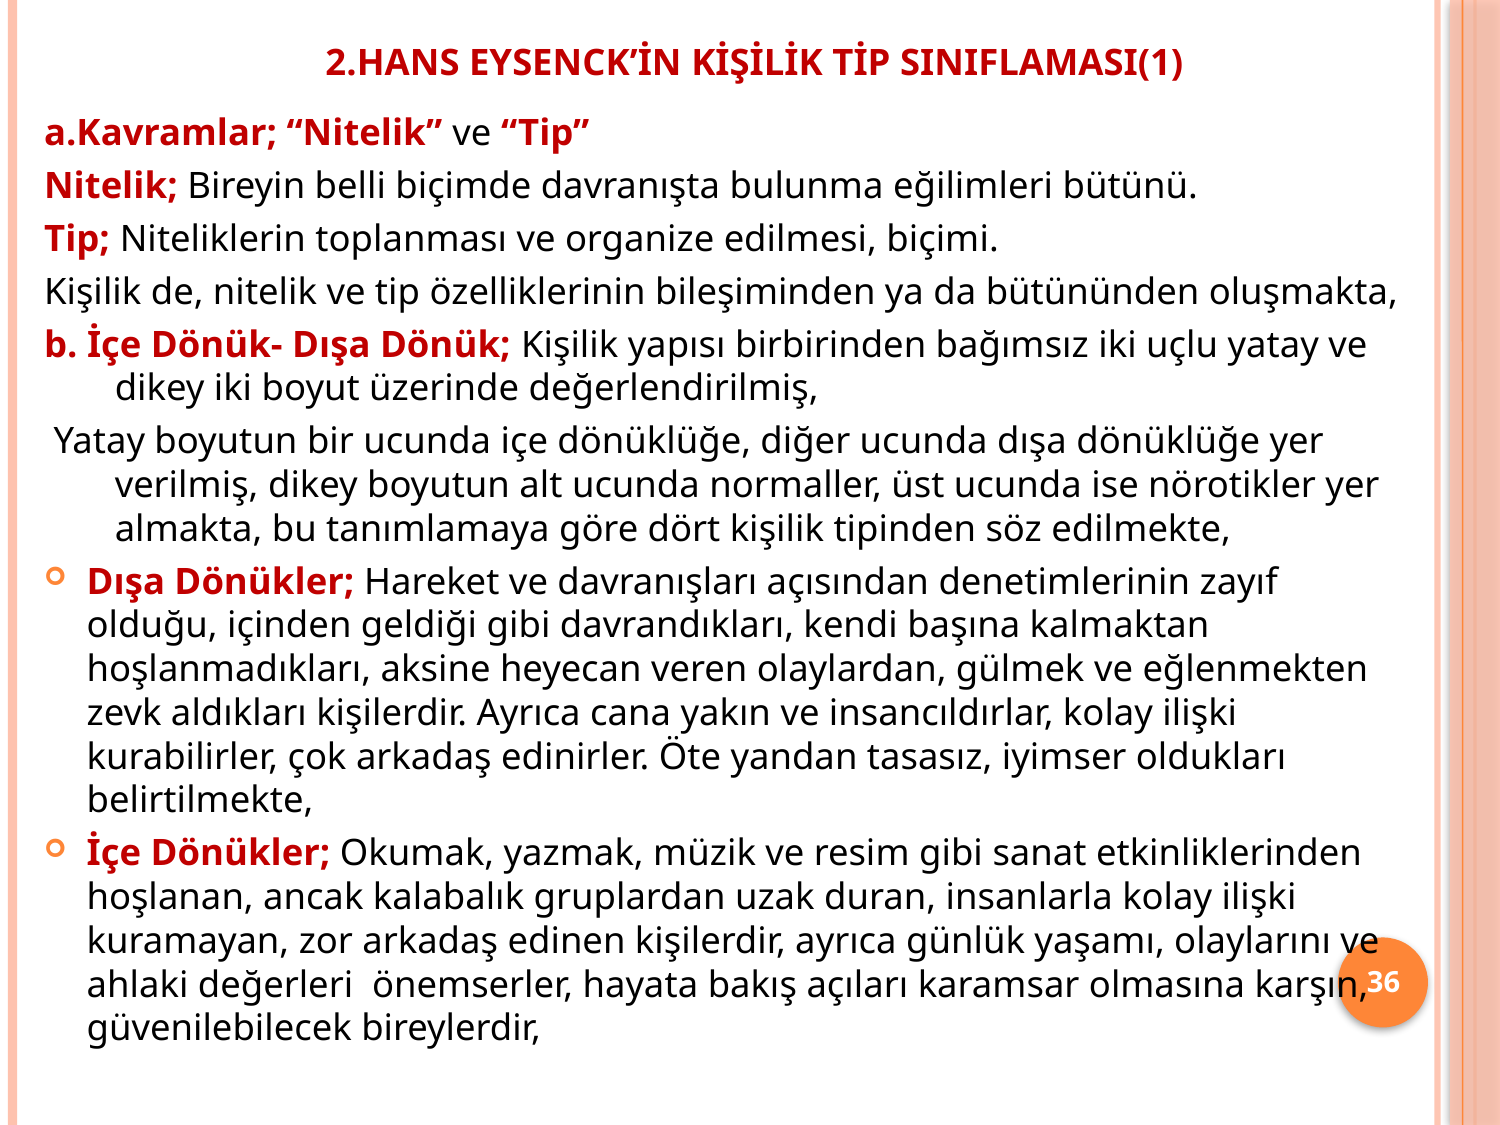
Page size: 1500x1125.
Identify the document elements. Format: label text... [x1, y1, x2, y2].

title 2.Hans Eysenck’in Kişilik Tip Sınıflaması(1) [75, 30, 1436, 90]
slide_number 36 [1333, 940, 1434, 1027]
list a.Kavramlar; “Nitelik” ve “Tip” Nitelik; Bireyin belli biçimde davranışta bulunma eğilimleri bütünü. Tip; Niteliklerin toplanması ve organize edilmesi, biçimi. Kişilik de, nitelik ve tip özelliklerinin bileşiminden ya da bütününden oluşmakta, b. İçe Dönük- Dışa Dönük; Kişilik yapısı birbirinden bağımsız iki uçlu yatay ve dikey iki boyut üzerinde değerlendirilmiş, Yatay boyutun bir ucunda içe dönüklüğe, diğer ucunda dışa dönüklüğe yer verilmiş, dikey boyutun alt ucunda normaller, üst ucunda ise nörotikler yer almakta, bu tanımlamaya göre dört kişilik tipinden söz edilmekte, Dışa Dönükler; Hareket ve davranışları açısından denetimlerinin zayıf olduğu, içinden geldiği gibi davrandıkları, kendi başına kalmaktan hoşlanmadıkları, aksine heyecan veren olaylardan, gülmek ve eğlenmekten zevk aldıkları kişilerdir. Ayrıca cana yakın ve insancıldırlar, kolay ilişki kurabilirler, çok arkadaş edinirler. Öte yandan tasasız, iyimser oldukları belirtilmekte, İçe Dönükler; Okumak, yazmak, müzik ve resim gibi sanat etkinliklerinden hoşlanan, ancak kalabalık gruplardan uzak duran, insanlarla kolay ilişki kuramayan, zor arkadaş edinen kişilerdir, ayrıca günlük yaşamı, olaylarını ve ahlaki değerleri önemserler, hayata bakış açıları karamsar olmasına karşın, güvenilebilecek bireylerdir, [29, 101, 1424, 1094]
